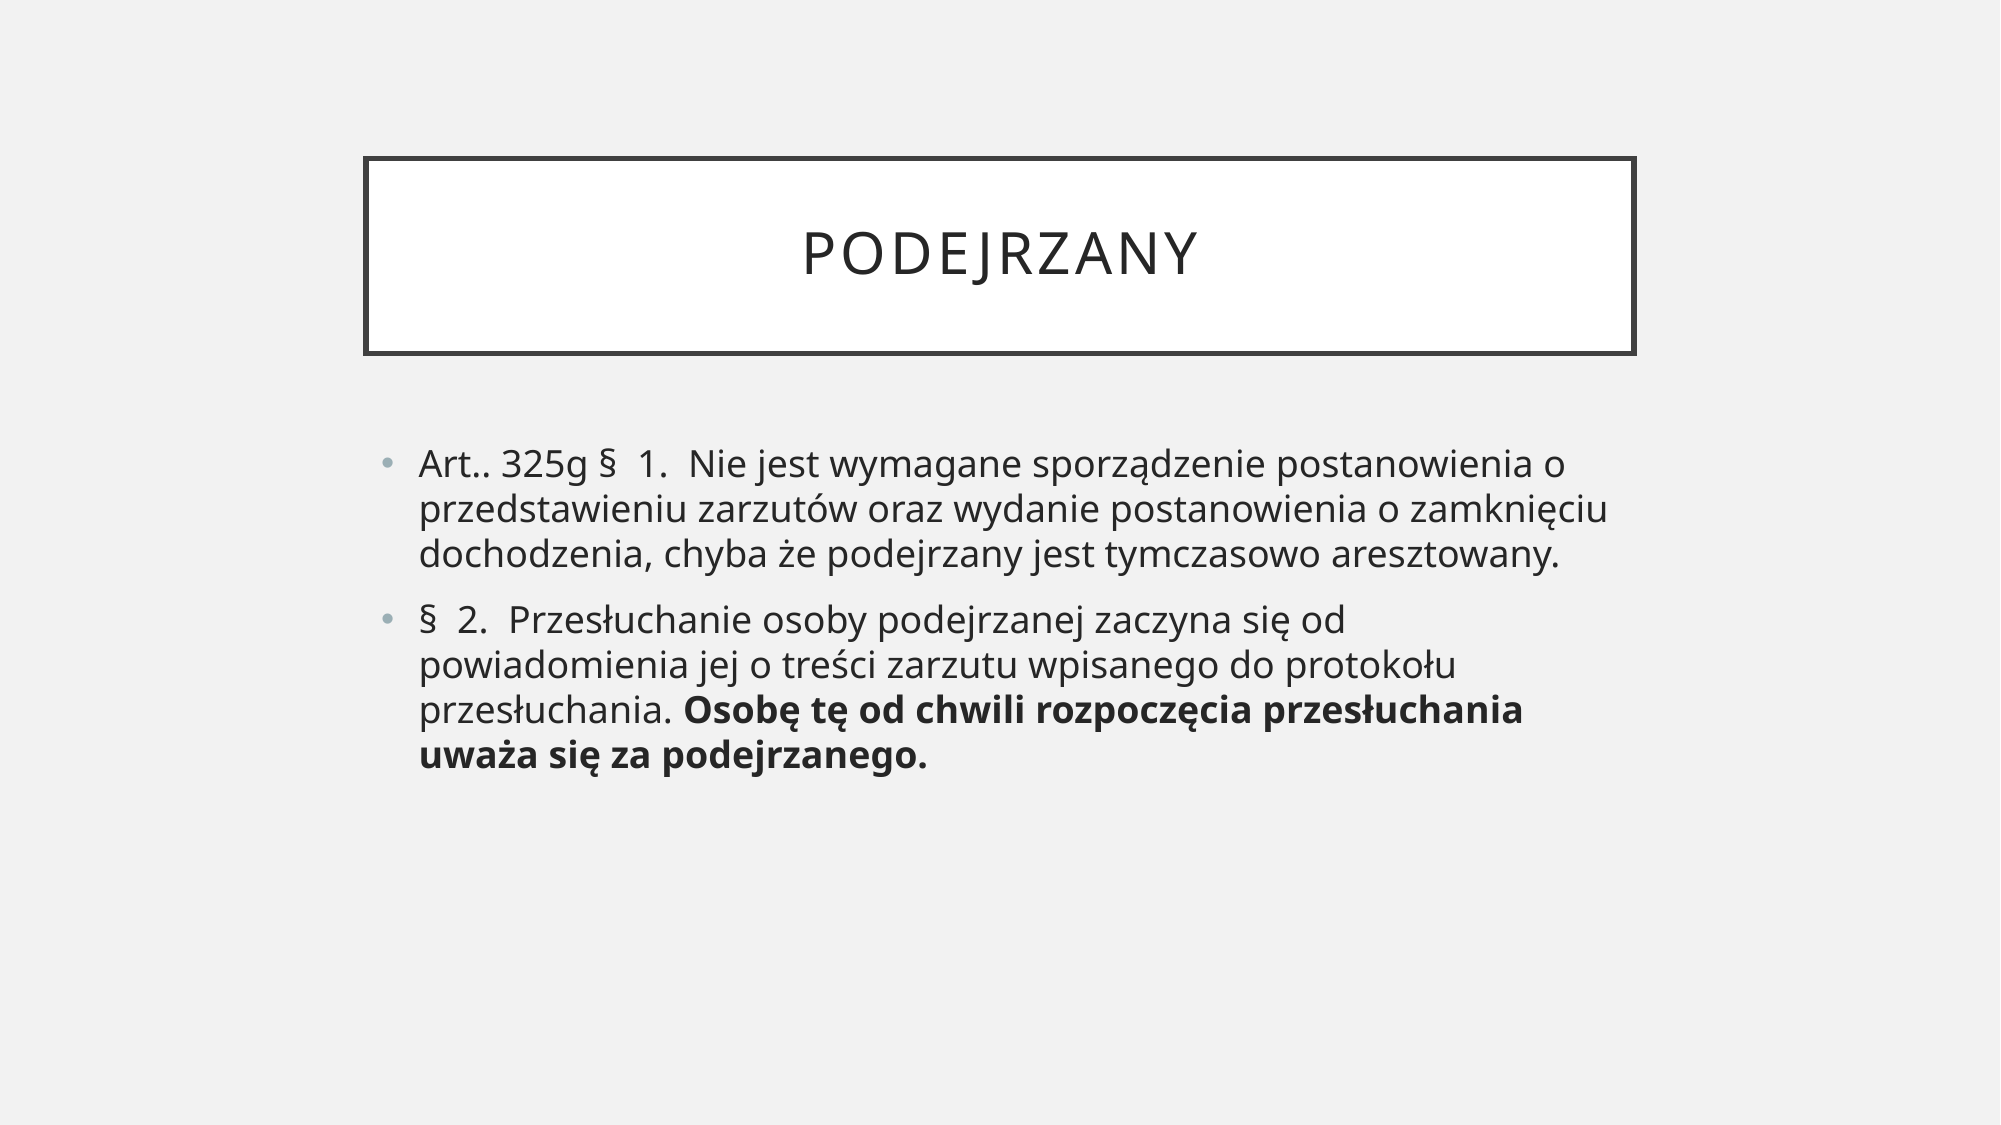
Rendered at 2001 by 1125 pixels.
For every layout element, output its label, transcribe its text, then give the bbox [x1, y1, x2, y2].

list Art.. 325g § 1. Nie jest wymagane sporządzenie postanowienia o przedstawieniu zarzutów oraz wydanie postanowienia o zamknięciu dochodzenia, chyba że podejrzany jest tymczasowo aresztowany. § 2. Przesłuchanie osoby podejrzanej zaczyna się od powiadomienia jej o treści zarzutu wpisanego do protokołu przesłuchania. Osobę tę od chwili rozpoczęcia przesłuchania uważa się za podejrzanego. [366, 432, 1634, 942]
title podejrzany [363, 156, 1637, 356]
